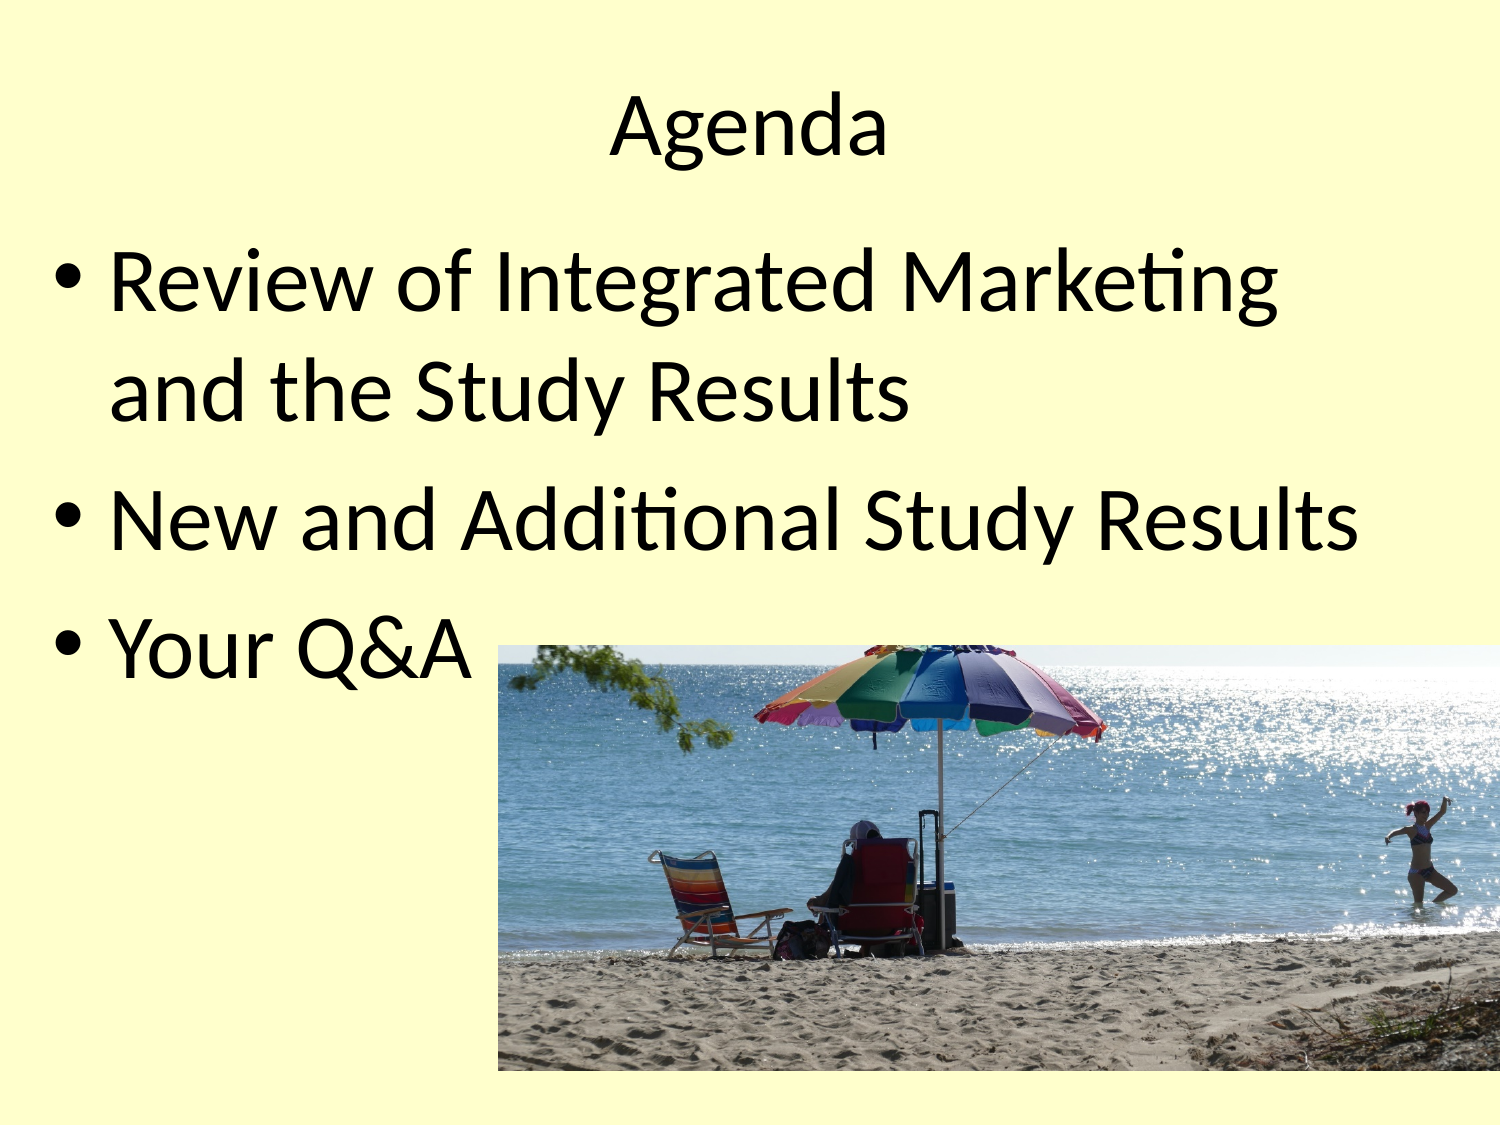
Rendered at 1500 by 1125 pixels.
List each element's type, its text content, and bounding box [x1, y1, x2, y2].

title Agenda [75, 24, 1425, 213]
picture [497, 645, 1500, 1071]
list Review of Integrated Marketing and the Study Results New and Additional Study Results Your Q&A [37, 212, 1388, 955]
